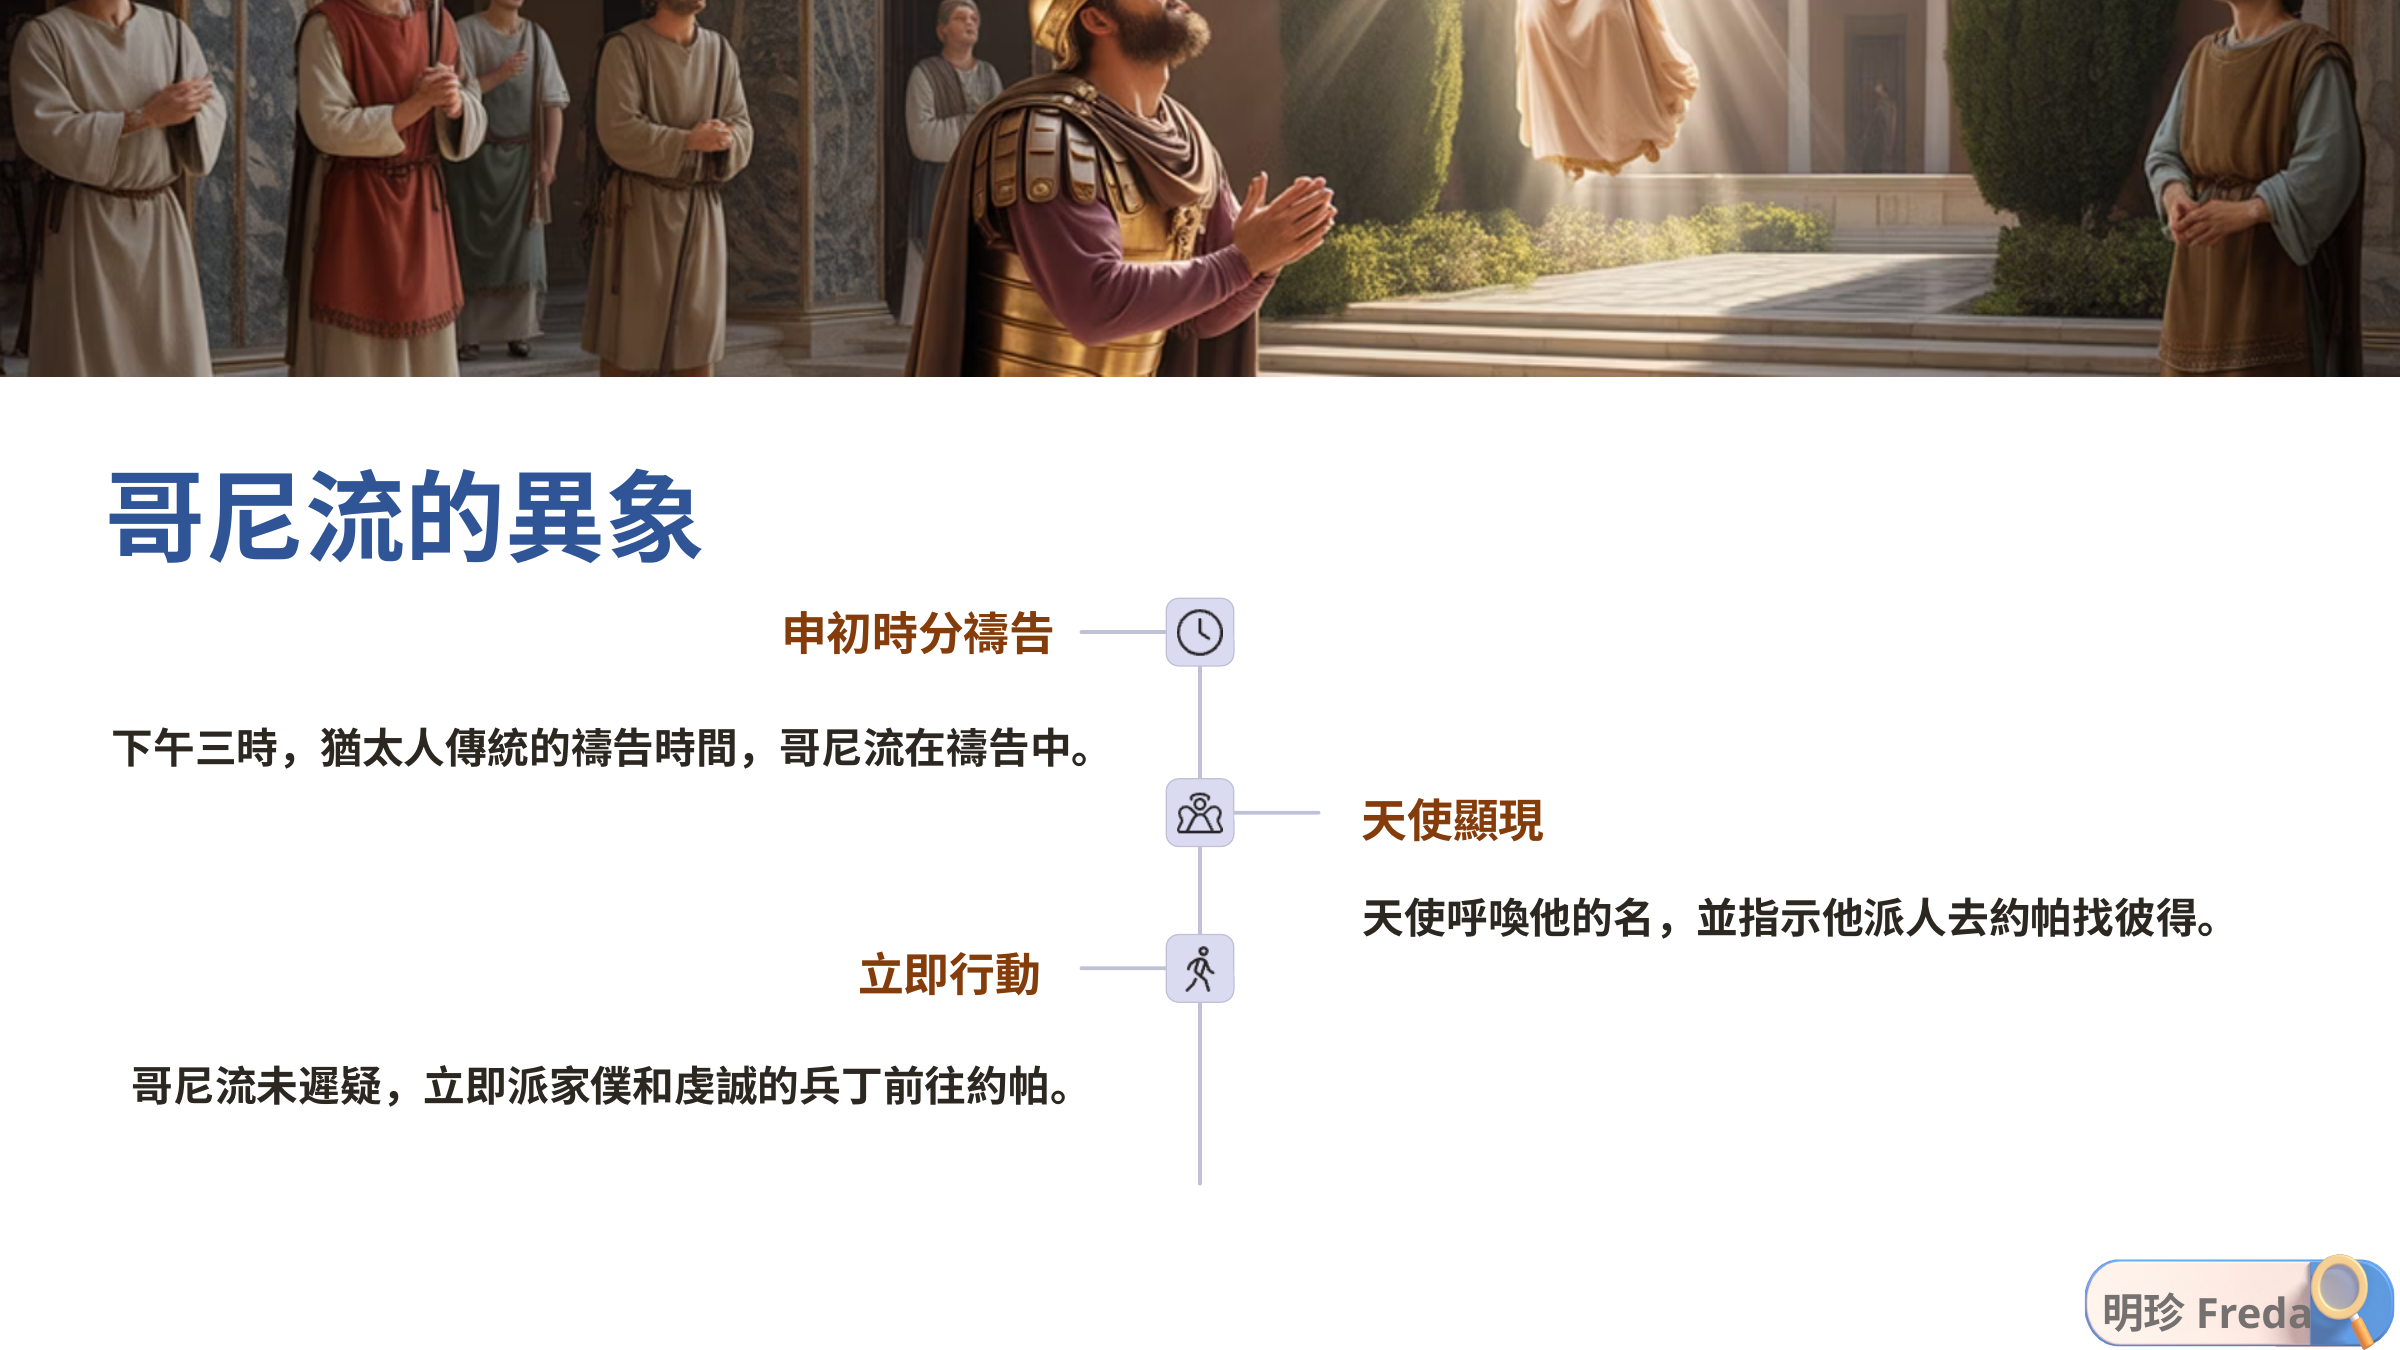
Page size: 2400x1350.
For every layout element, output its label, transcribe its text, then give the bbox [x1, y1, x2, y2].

picture [1177, 784, 1223, 841]
text_box 哥尼流未遲疑，立即派家僕和虔誠的兵丁前往約帕。 [147, 1062, 1092, 1111]
text_box 天使顯現 [1320, 789, 1586, 837]
text_box 下午三時，猶太人傳統的禱告時間，哥尼流在禱告中。 [96, 723, 1114, 772]
text_box [1166, 598, 1234, 666]
text_box [2084, 1254, 2395, 1350]
text_box 天使呼喚他的名，並指示他派人去約帕找彼得。 [1295, 893, 2240, 942]
picture [1177, 940, 1223, 997]
picture [1177, 603, 1223, 661]
text_box [1198, 847, 1202, 934]
text_box 申初時分禱告 [744, 601, 1092, 649]
picture [0, 0, 2400, 377]
text_box [1198, 666, 1202, 778]
text_box 立即行動 [810, 942, 1089, 990]
text_box 明珍Freda [2102, 1271, 2343, 1337]
text_box 哥尼流的異象 [105, 459, 858, 554]
text_box [1198, 1003, 1202, 1186]
text_box [1166, 934, 1234, 1003]
text_box [1092, 630, 1166, 634]
text_box [1166, 778, 1234, 847]
text_box [1234, 810, 1320, 815]
text_box [1089, 966, 1166, 971]
